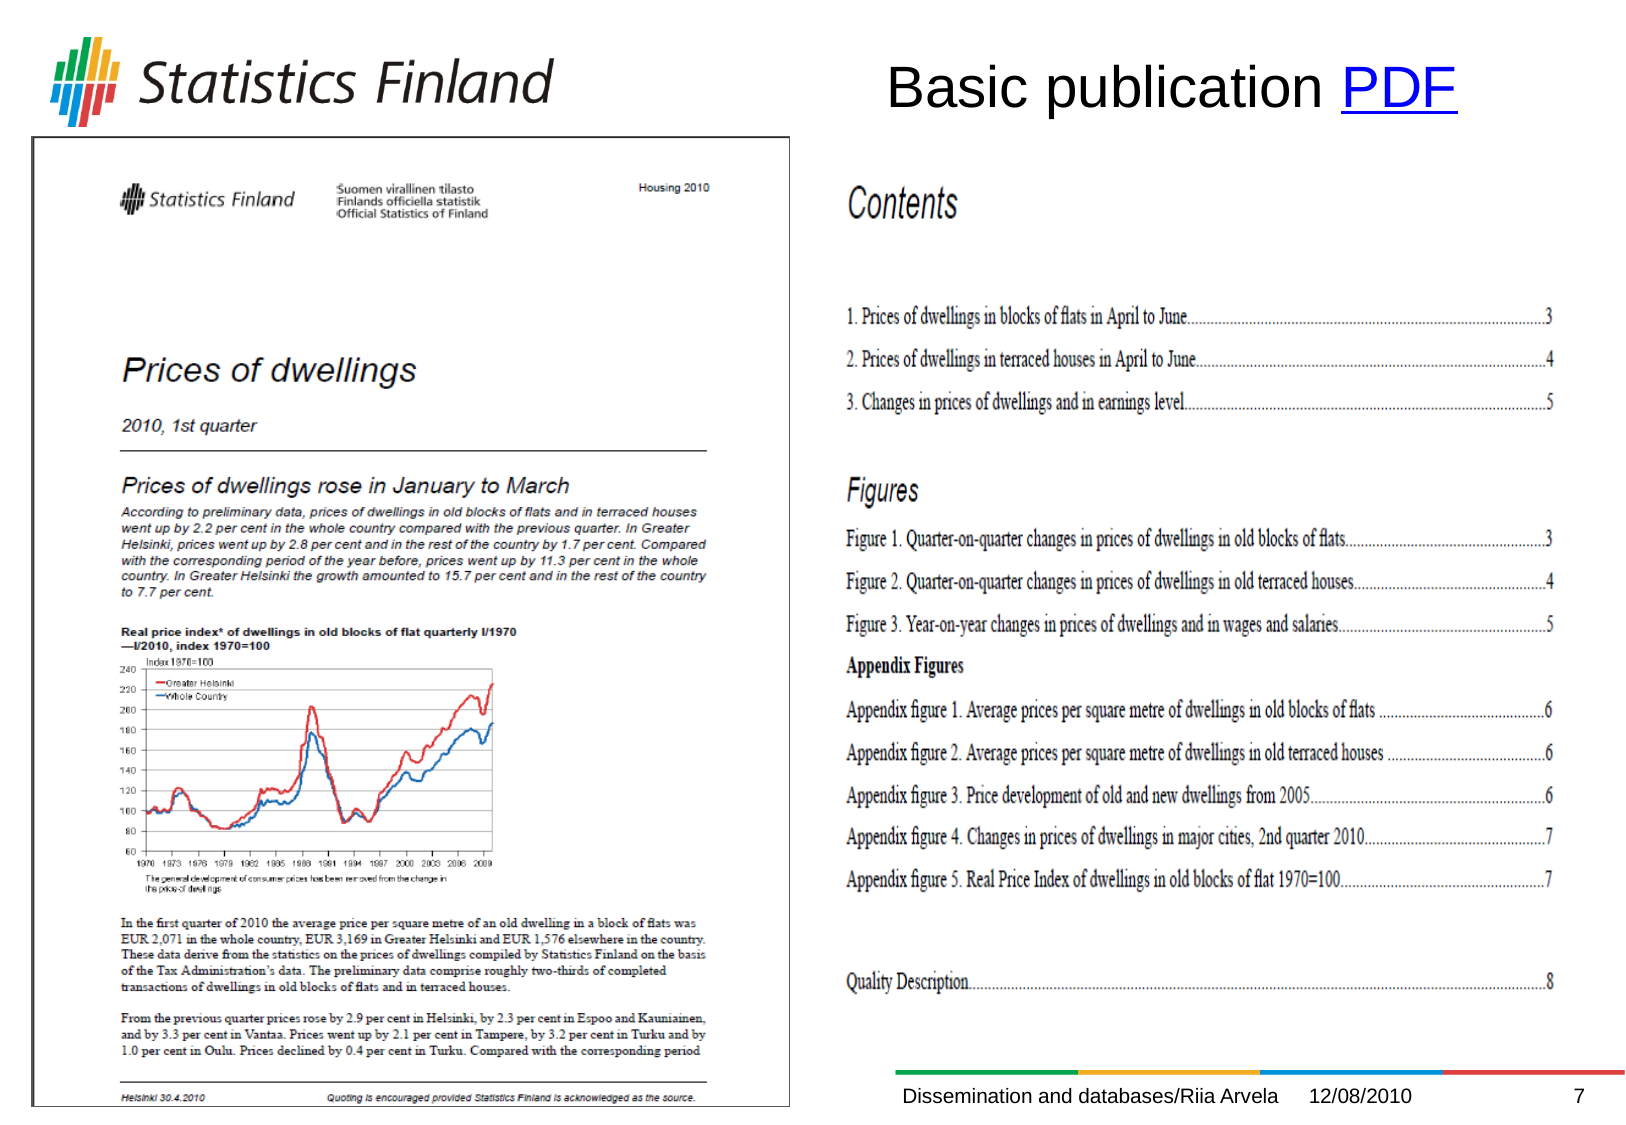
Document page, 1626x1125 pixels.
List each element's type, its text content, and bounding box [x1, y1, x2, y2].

picture [50, 75, 554, 127]
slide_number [1297, 1082, 1509, 1125]
footer Dissemination and databases/Riia Arvela [887, 1082, 1297, 1125]
text_box [0, 0, 1625, 75]
picture [32, 125, 1625, 1107]
title Basic publication PDF [871, 75, 1498, 125]
slide_number 7 [1509, 1082, 1601, 1125]
